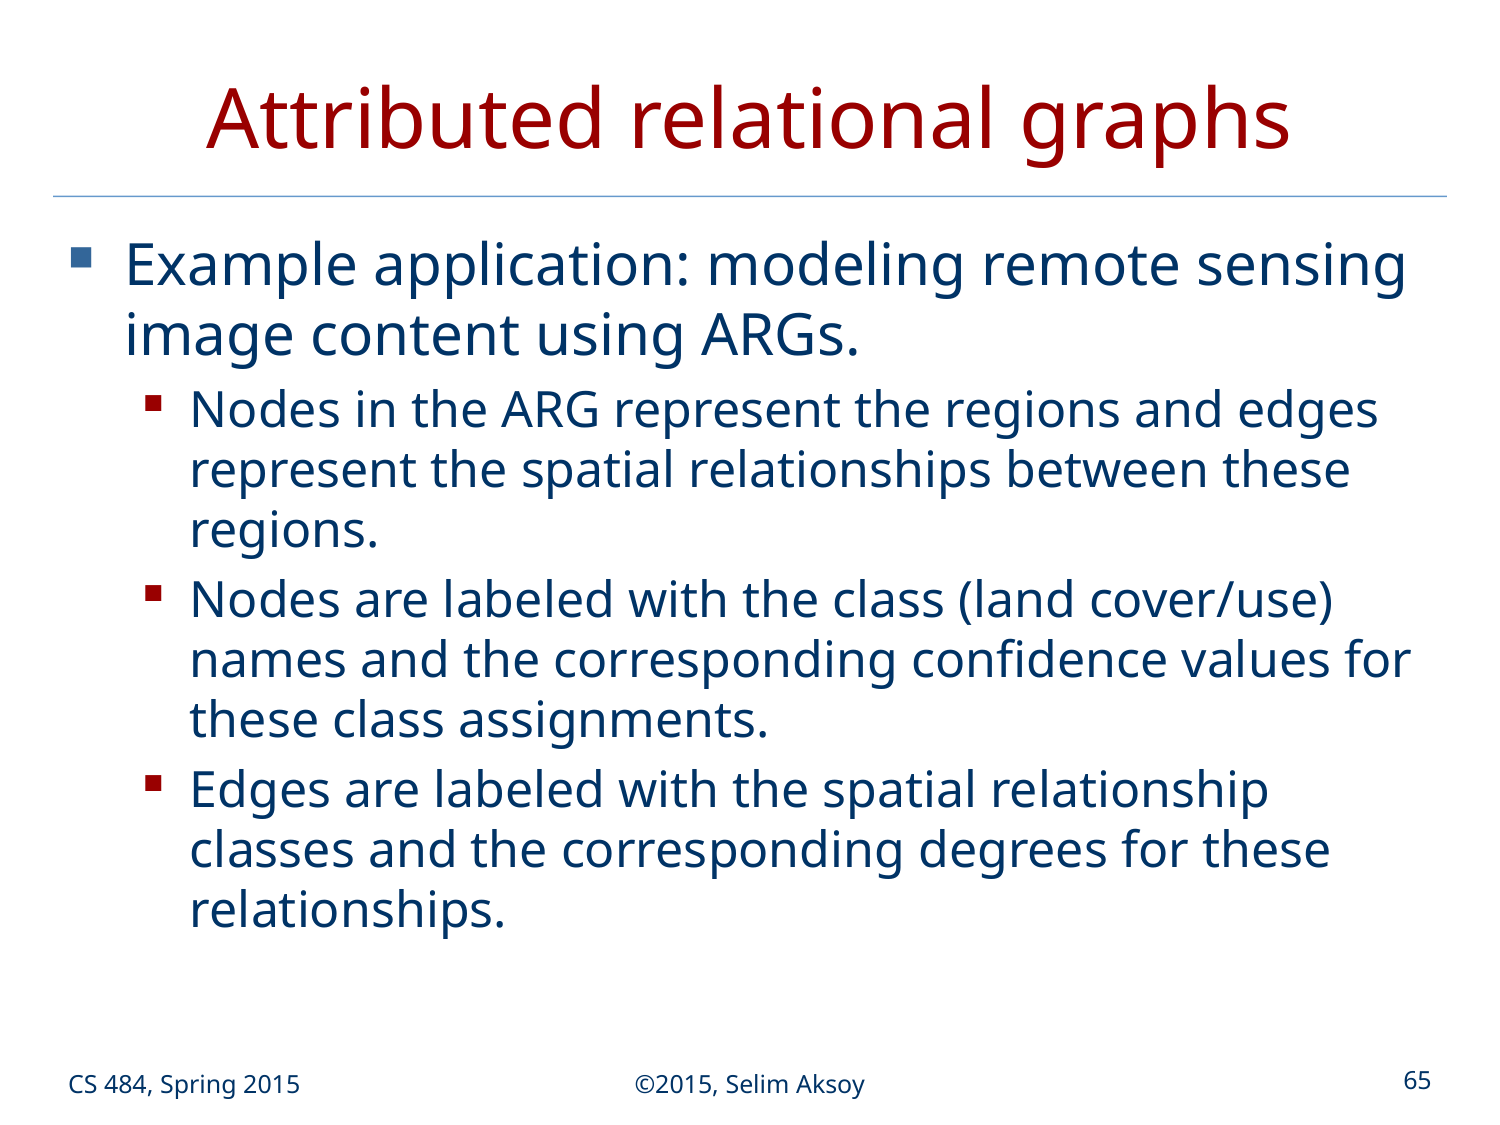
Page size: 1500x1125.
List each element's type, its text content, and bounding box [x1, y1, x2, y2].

slide_number 65 [1134, 1052, 1448, 1107]
list Example application: modeling remote sensing image content using ARGs. Nodes in the ARG represent the regions and edges represent the spatial relationships between these regions. Nodes are labeled with the class (land cover/use) names and the corresponding confidence values for these class assignments. Edges are labeled with the spatial relationship classes and the corresponding degrees for these relationships. [53, 220, 1447, 1035]
title Attributed relational graphs [53, 31, 1447, 173]
slide_number CS 484, Spring 2015 [52, 1052, 366, 1107]
footer ©2015, Selim Aksoy [511, 1052, 988, 1107]
